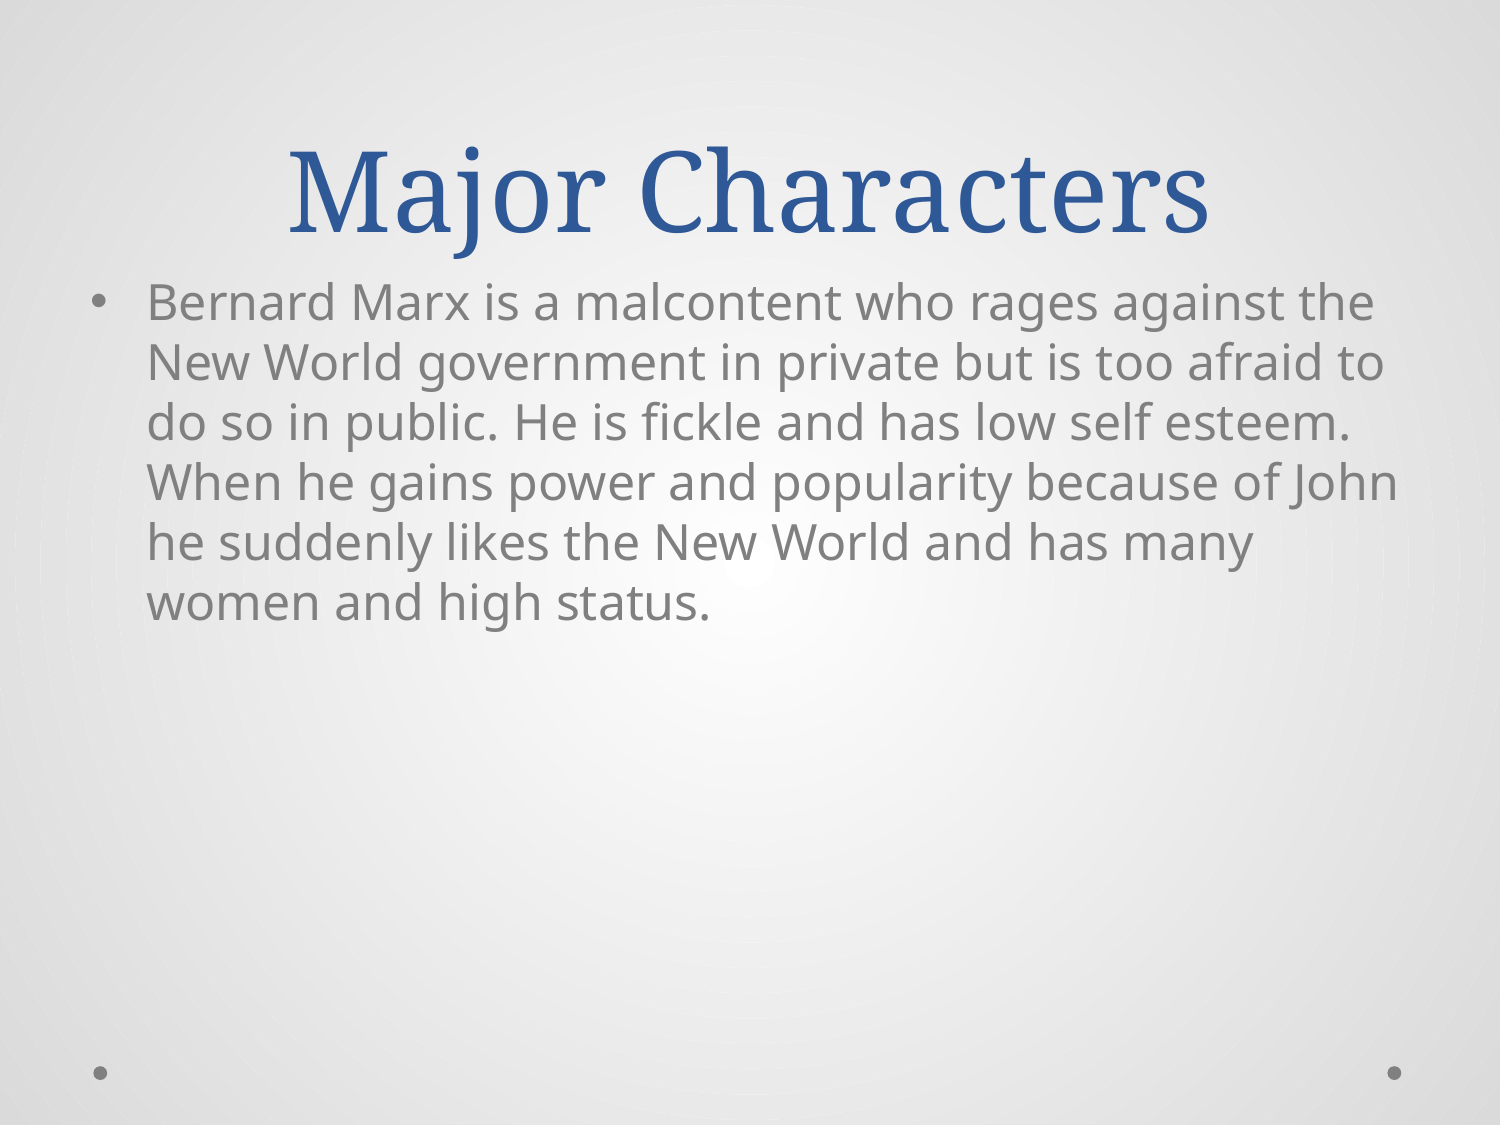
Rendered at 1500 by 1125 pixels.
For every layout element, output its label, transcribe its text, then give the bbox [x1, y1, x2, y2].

title Major Characters [75, 0, 1425, 262]
list Bernard Marx is a malcontent who rages against the New World government in private but is too afraid to do so in public. He is fickle and has low self esteem. When he gains power and popularity because of John he suddenly likes the New World and has many women and high status. [75, 262, 1425, 1005]
